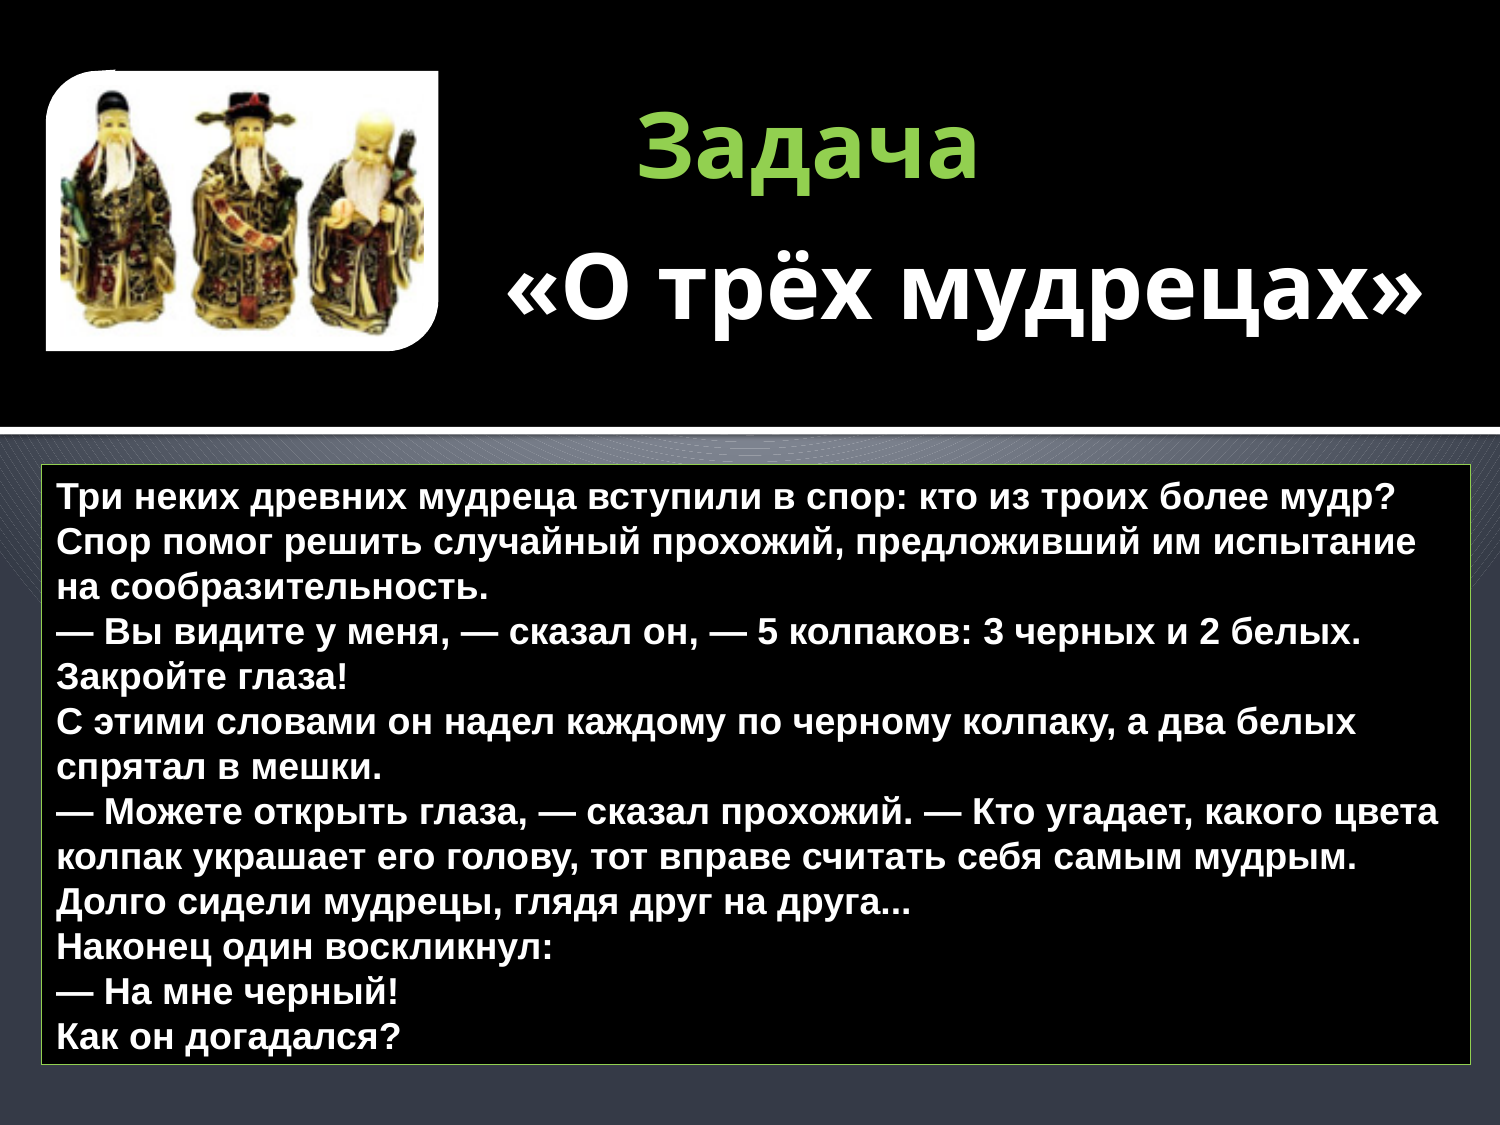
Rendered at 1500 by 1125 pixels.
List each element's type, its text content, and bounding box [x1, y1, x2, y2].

picture [53, 78, 432, 344]
text_box «О трёх мудрецах» [454, 163, 1483, 339]
text_box Задача [419, 21, 1199, 163]
text_box Три неких древних мудреца вступили в спор: кто из троих более мудр? Спор помог решить случайный прохожий, предложивший им испытание на сообразительность. — Вы видите у меня, — сказал он, — 5 колпаков: 3 черных и 2 белых. Закройте глаза! С этими словами он надел каждому по черному колпаку, а два белых спрятал в мешки. — Можете открыть глаза, — сказал прохожий. — Кто угадает, какого цвета колпак украшает его голову, тот вправе считать себя самым мудрым. Долго сидели мудрецы, глядя друг на друга... Наконец один воскликнул: — На мне черный! Как он догадался? [41, 464, 1471, 1065]
